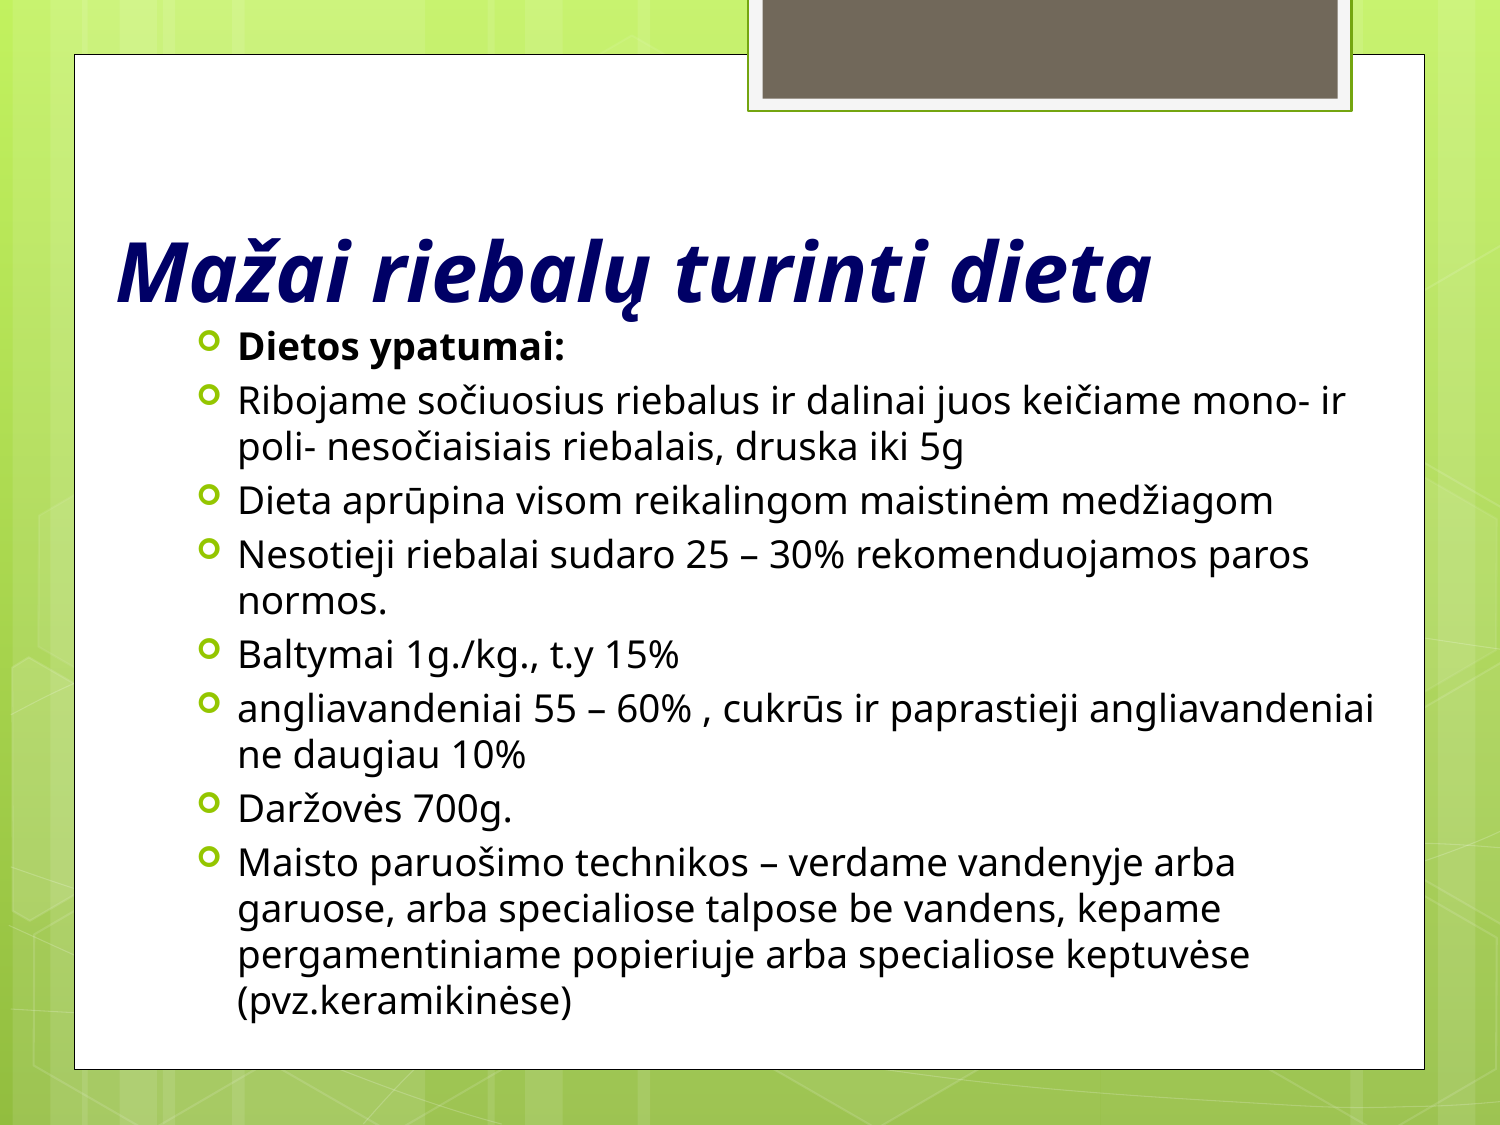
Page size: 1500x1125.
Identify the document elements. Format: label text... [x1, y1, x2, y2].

title Mažai riebalų turinti dieta [100, 125, 1436, 327]
list Dietos ypatumai: Ribojame sočiuosius riebalus ir dalinai juos keičiame mono- ir poli- nesočiaisiais riebalais, druska iki 5g Dieta aprūpina visom reikalingom maistinėm medžiagom Nesotieji riebalai sudaro 25 – 30% rekomenduojamos paros normos. Baltymai 1g./kg., t.y 15% angliavandeniai 55 – 60% , cukrūs ir paprastieji angliavandeniai nе daugiau 10% Daržovės 700g. Maisto paruošimo technikos – verdame vandenyje arba garuose, arba specialiose talpose be vandens, kepame pergamentiniame popieriuje arba specialiose keptuvėse (pvz.keramikinėse) [171, 314, 1400, 1035]
